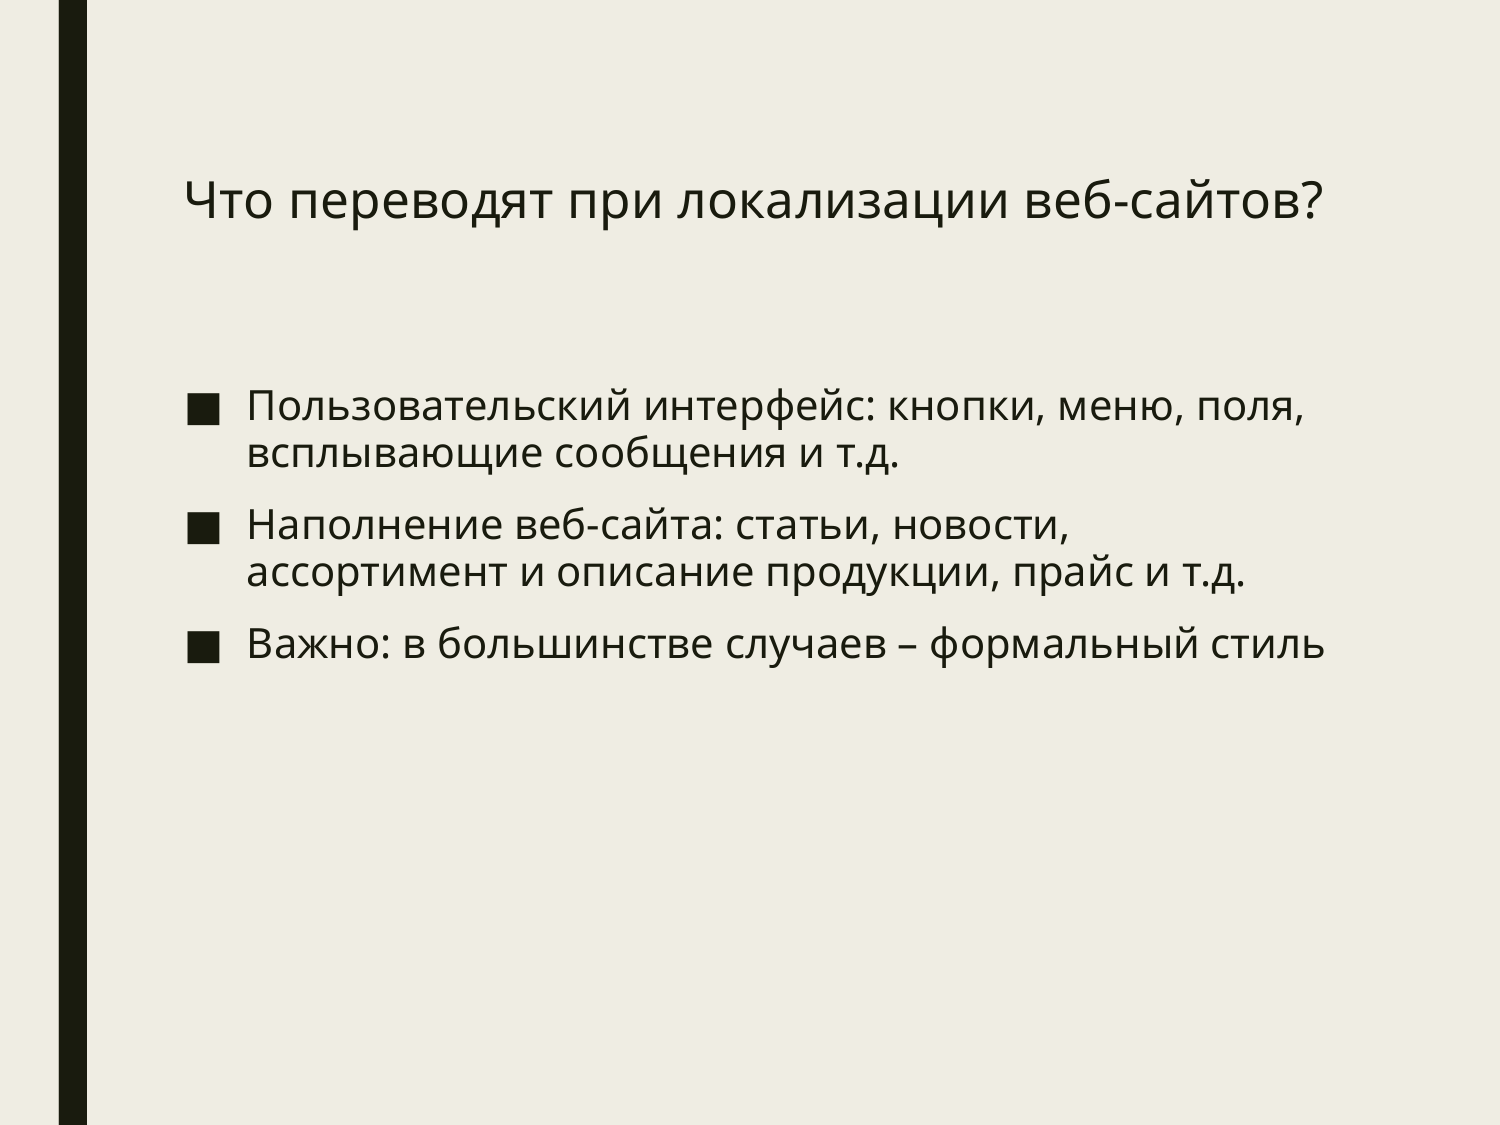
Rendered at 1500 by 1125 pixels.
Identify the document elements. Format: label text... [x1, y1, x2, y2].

list Пользовательский интерфейс: кнопки, меню, поля, всплывающие сообщения и т.д. Наполнение веб-сайта: статьи, новости, ассортимент и описание продукции, прайс и т.д. Важно: в большинстве случаев – формальный стиль [168, 375, 1351, 963]
title Что переводят при локализации веб-сайтов? [168, 112, 1351, 357]
